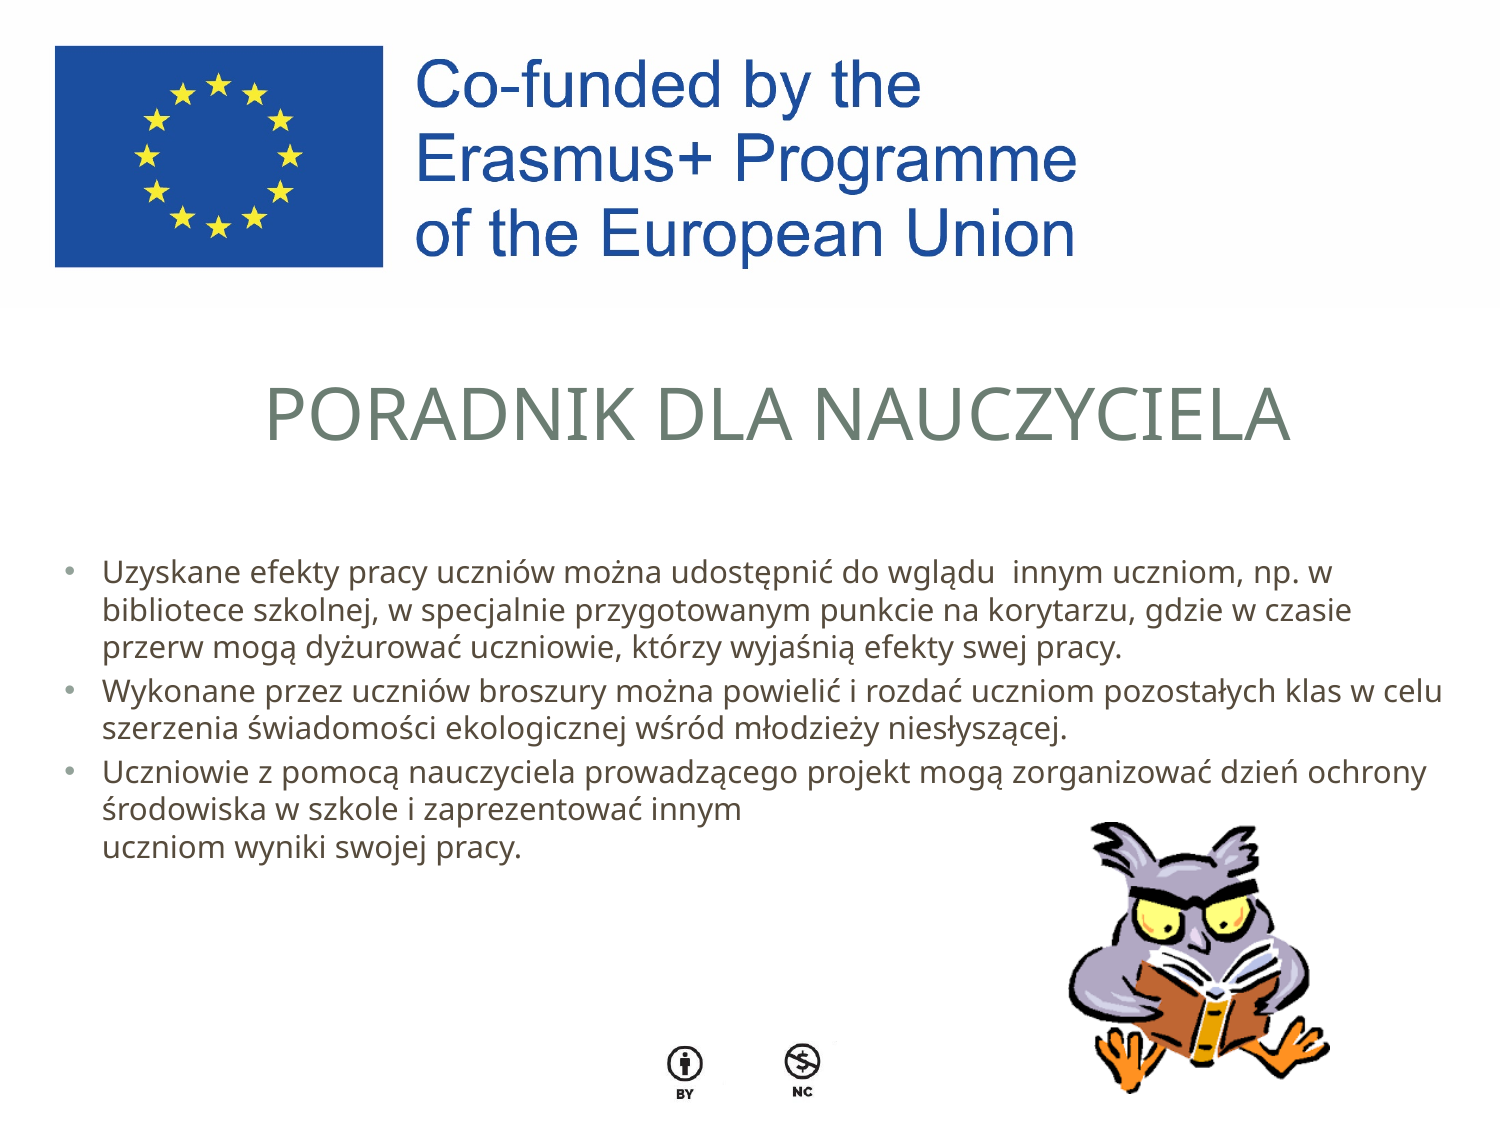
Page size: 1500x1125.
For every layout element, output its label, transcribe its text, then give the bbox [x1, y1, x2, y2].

list Uzyskane efekty pracy uczniów można udostępnić do wglądu innym uczniom, np. w bibliotece szkolnej, w specjalnie przygotowanym punkcie na korytarzu, gdzie w czasie przerw mogą dyżurować uczniowie, którzy wyjaśnią efekty swej pracy. Wykonane przez uczniów broszury można powielić i rozdać uczniom pozostałych klas w celu szerzenia świadomości ekologicznej wśród młodzieży niesłyszącej. Uczniowie z pomocą nauczyciela prowadzącego projekt mogą zorganizować dzień ochrony środowiska w szkole i zaprezentować innym uczniom wyniki swojej pracy. [30, 544, 1472, 959]
picture [1068, 822, 1331, 1095]
title PORADNIK DLA NAUCZYCIELA [100, 326, 1456, 497]
picture [0, 0, 1500, 309]
picture [607, 1022, 895, 1115]
